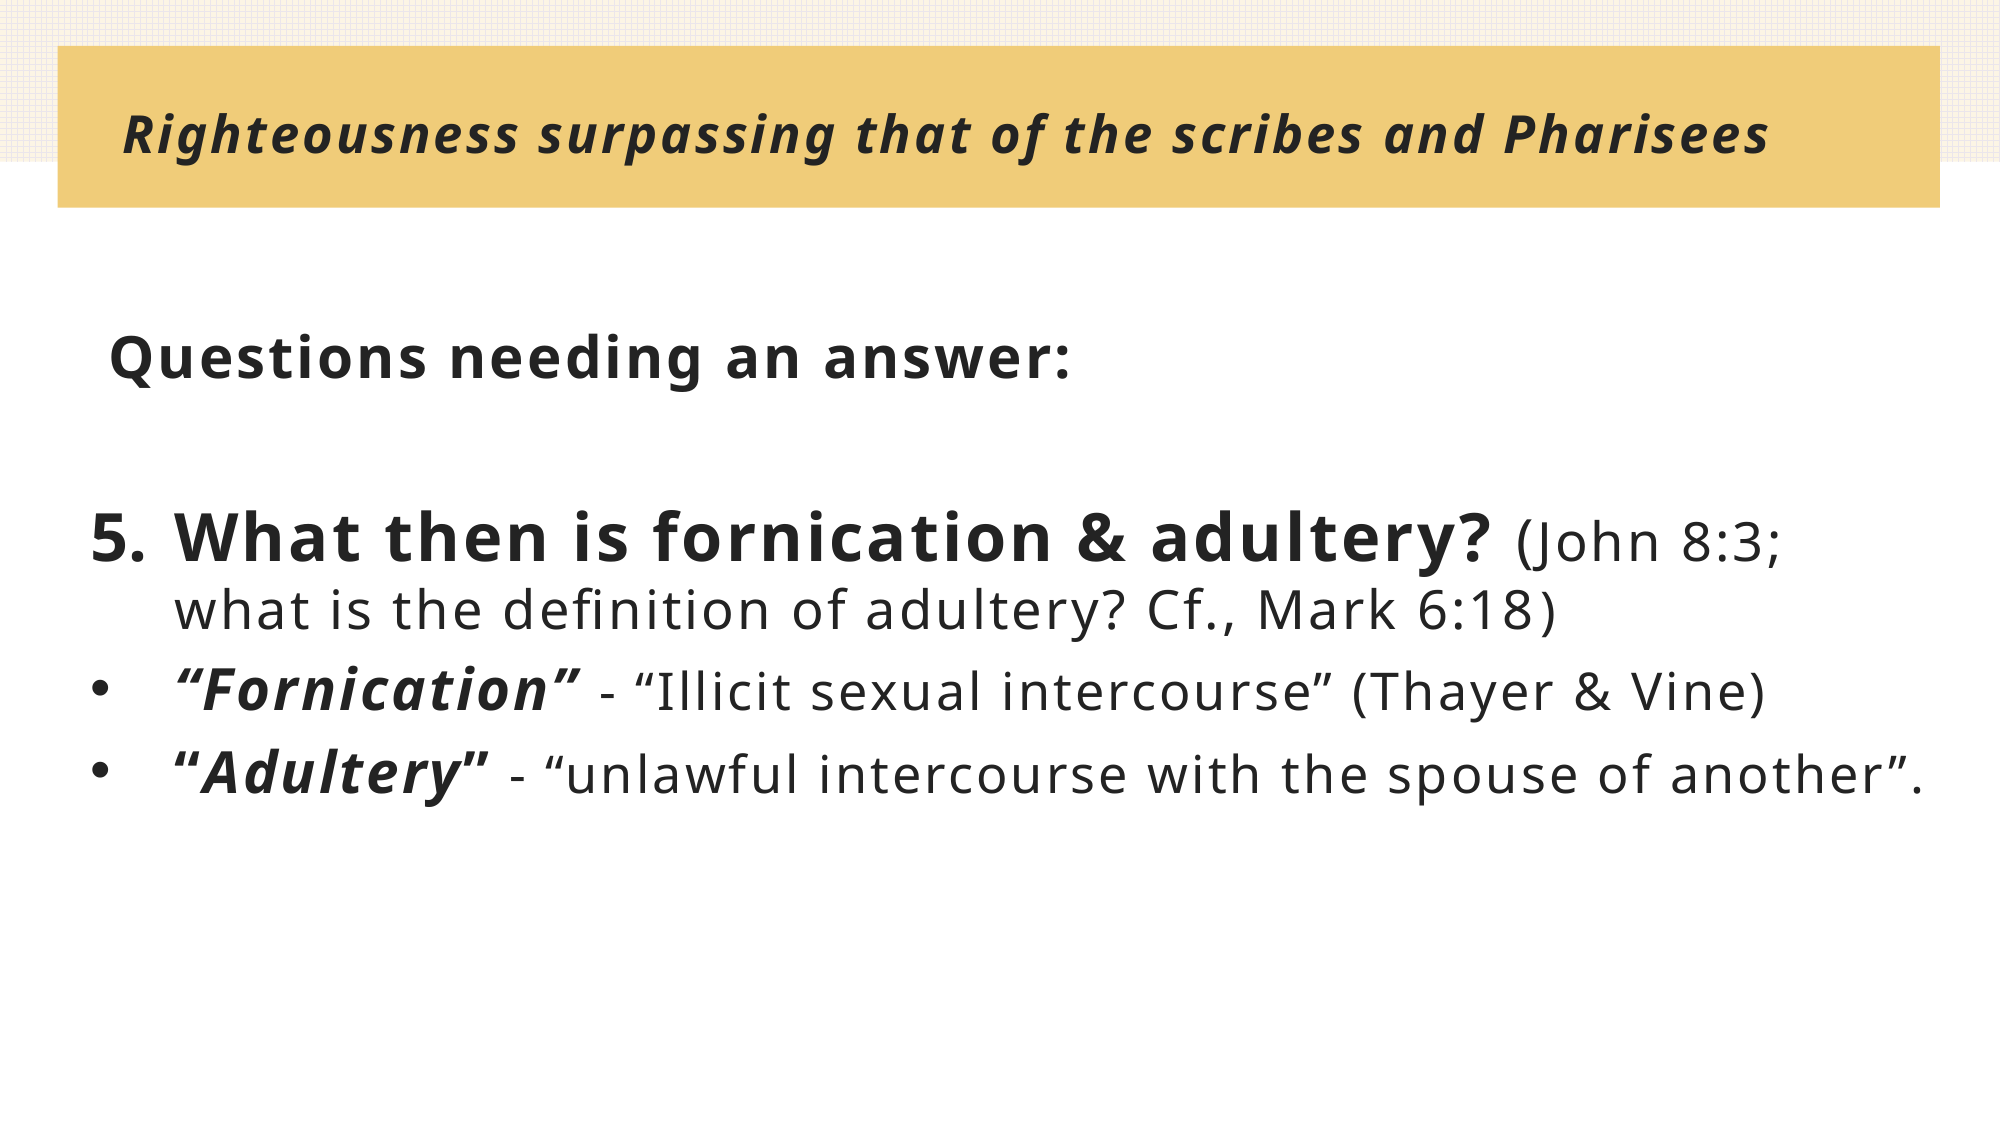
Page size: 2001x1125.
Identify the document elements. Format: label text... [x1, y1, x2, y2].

title Righteousness surpassing that of the scribes and Pharisees [104, 78, 1894, 192]
list Questions needing an answer: What then is fornication & adultery? (John 8:3; what is the definition of adultery? Cf., Mark 6:18) “Fornication” - “Illicit sexual intercourse” (Thayer & Vine) “Adultery” - “unlawful intercourse with the spouse of another”. [75, 312, 1948, 1125]
